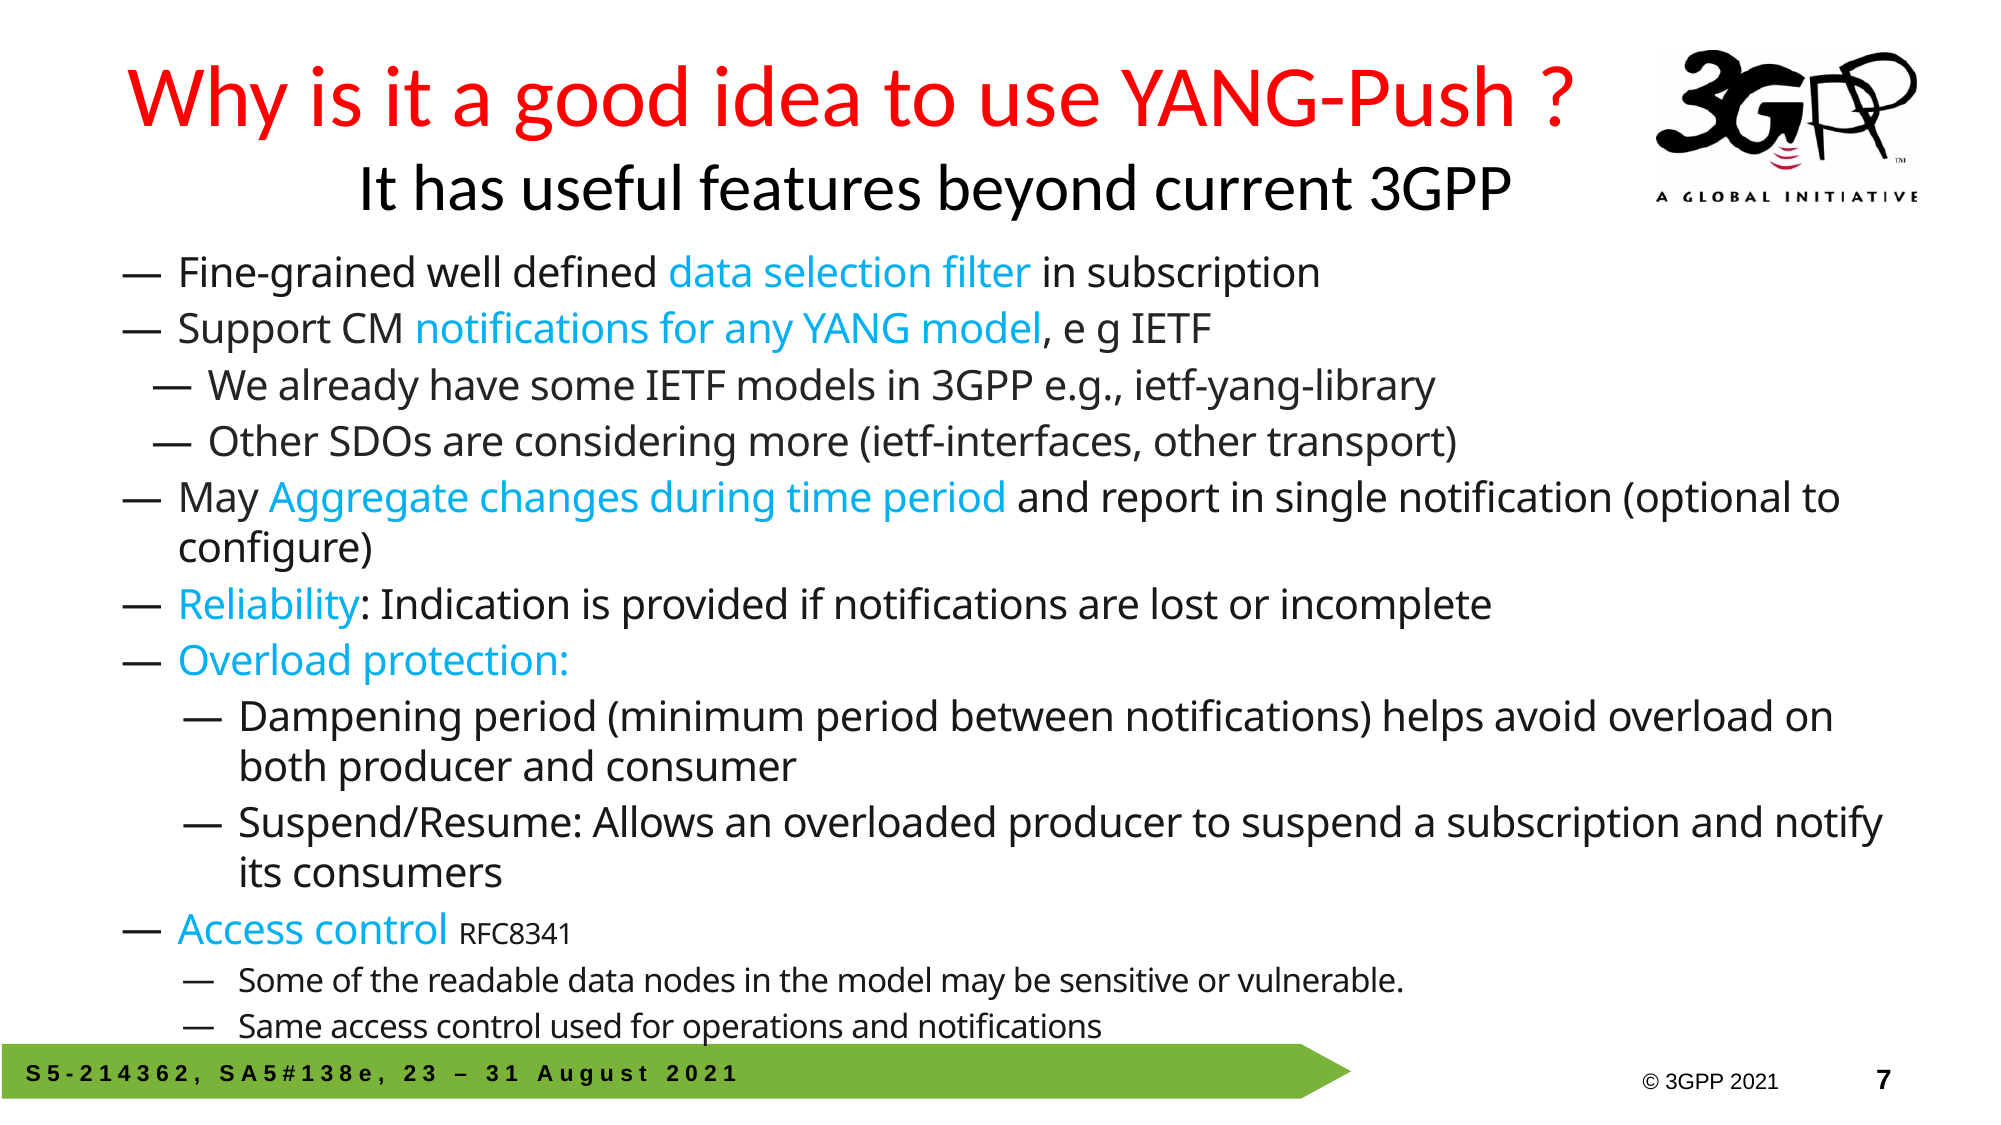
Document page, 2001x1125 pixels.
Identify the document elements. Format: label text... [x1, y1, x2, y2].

list Fine-grained well defined data selection filter in subscription Support CM notifications for any YANG model, e g IETF We already have some IETF models in 3GPP e.g., ietf-yang-library Other SDOs are considering more (ietf-interfaces, other transport) May Aggregate changes during time period and report in single notification (optional to configure) Reliability: Indication is provided if notifications are lost or incomplete Overload protection: Dampening period (minimum period between notifications) helps avoid overload on both producer and consumer Suspend/Resume: Allows an overloaded producer to suspend a subscription and notify its consumers Access control RFC8341 Some of the readable data nodes in the model may be sensitive or vulnerable. Same access control used for operations and notifications [106, 238, 1941, 1031]
picture [1656, 50, 1917, 202]
title Why is it a good idea to use YANG-Push ? It has useful features beyond current 3GPP [107, 37, 1601, 225]
